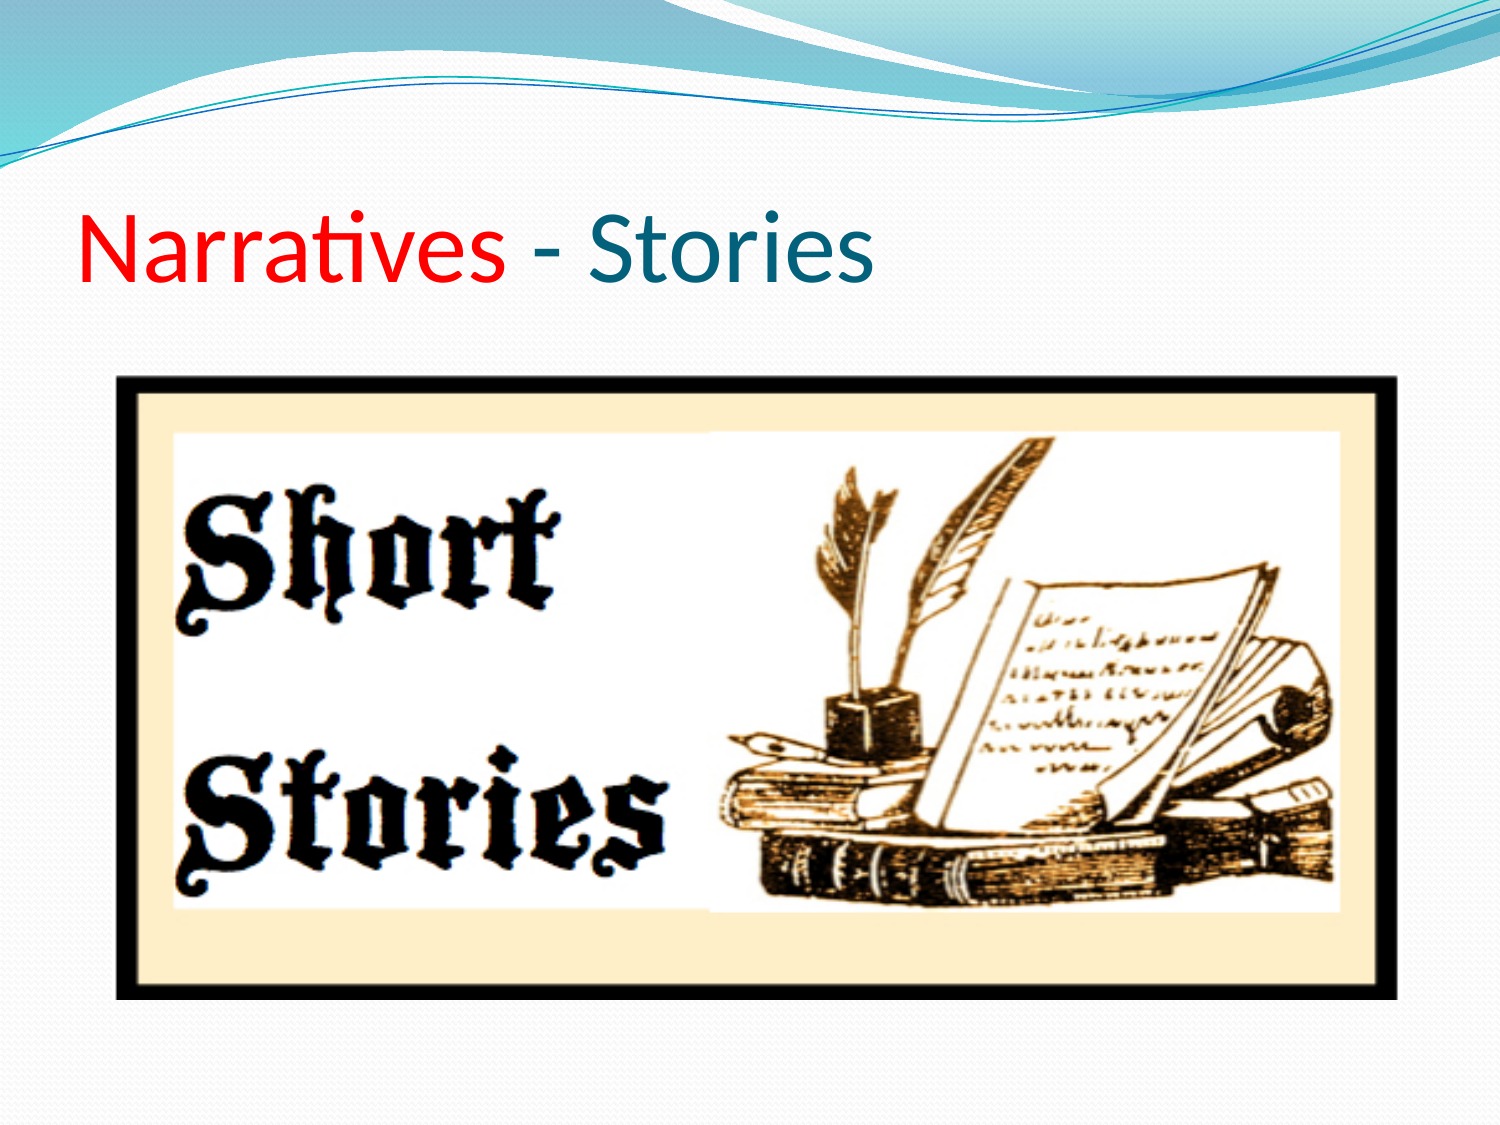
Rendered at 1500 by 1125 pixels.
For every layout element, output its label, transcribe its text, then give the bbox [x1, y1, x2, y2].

title Narratives - Stories [75, 115, 1438, 303]
picture [112, 374, 1403, 1001]
